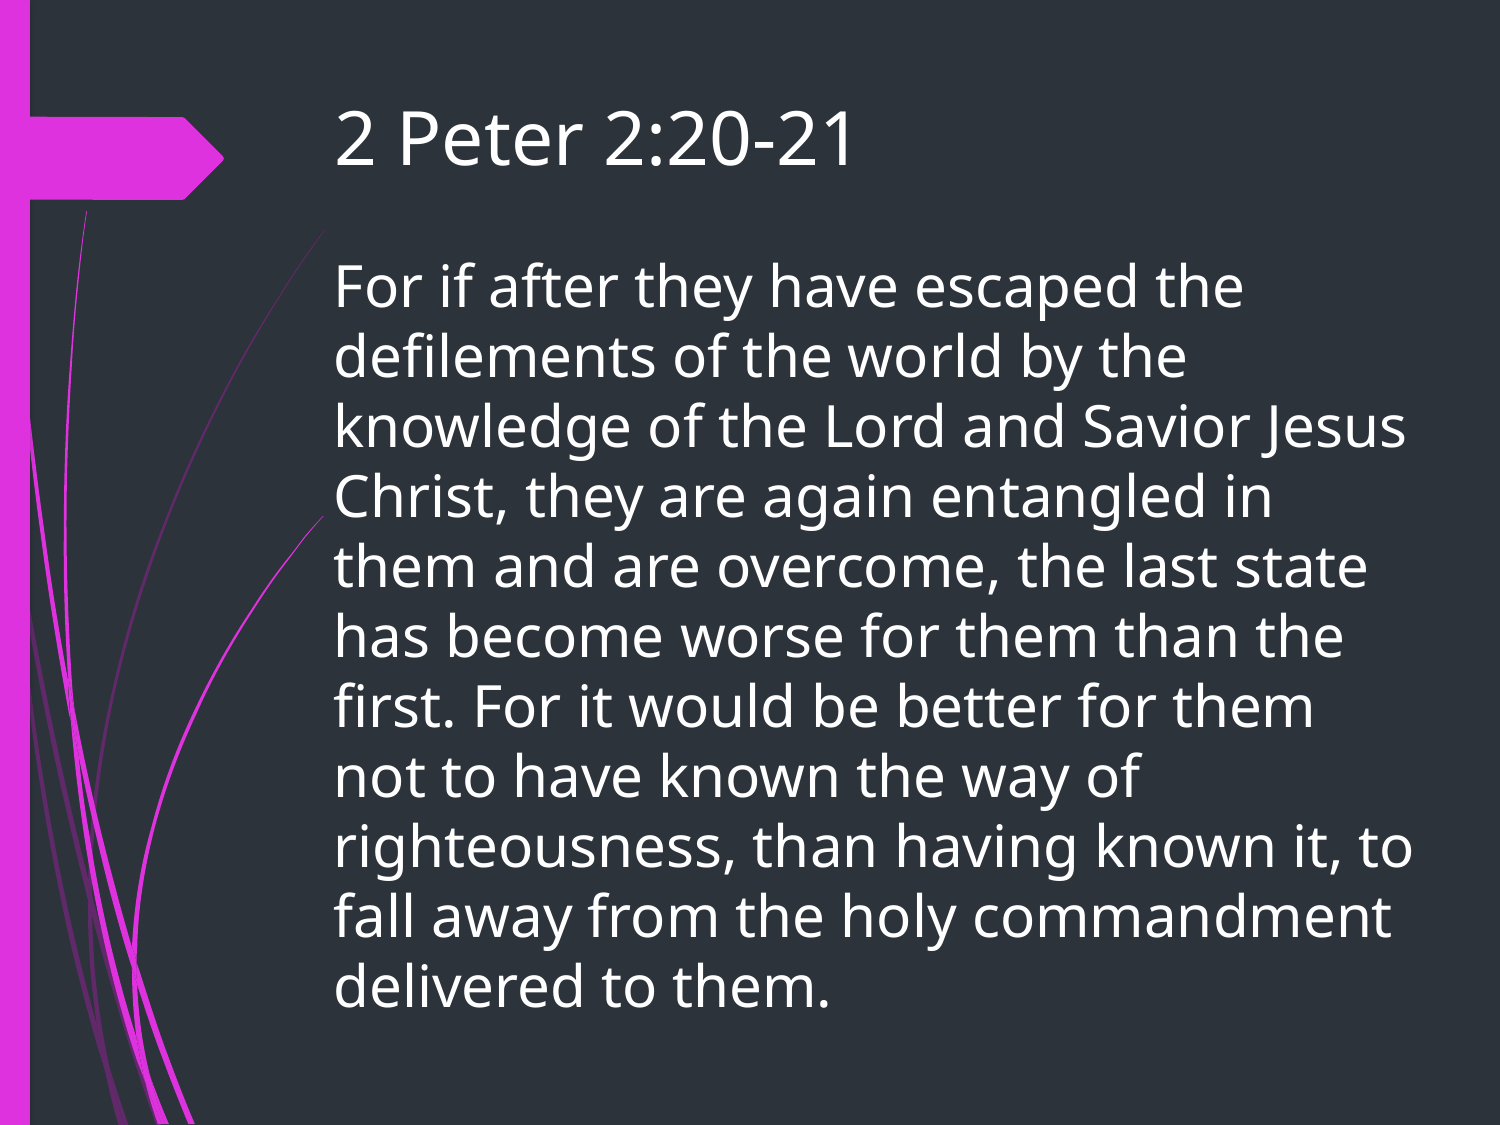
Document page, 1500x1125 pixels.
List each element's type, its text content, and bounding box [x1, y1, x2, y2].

text_box For if after they have escaped the defilements of the world by the knowledge of the Lord and Savior Jesus Christ, they are again entangled in them and are overcome, the last state has become worse for them than the first. For it would be better for them not to have known the way of righteousness, than having known it, to fall away from the holy commandment delivered to them. [319, 241, 1434, 1027]
title 2 Peter 2:20-21 [319, 83, 1400, 241]
